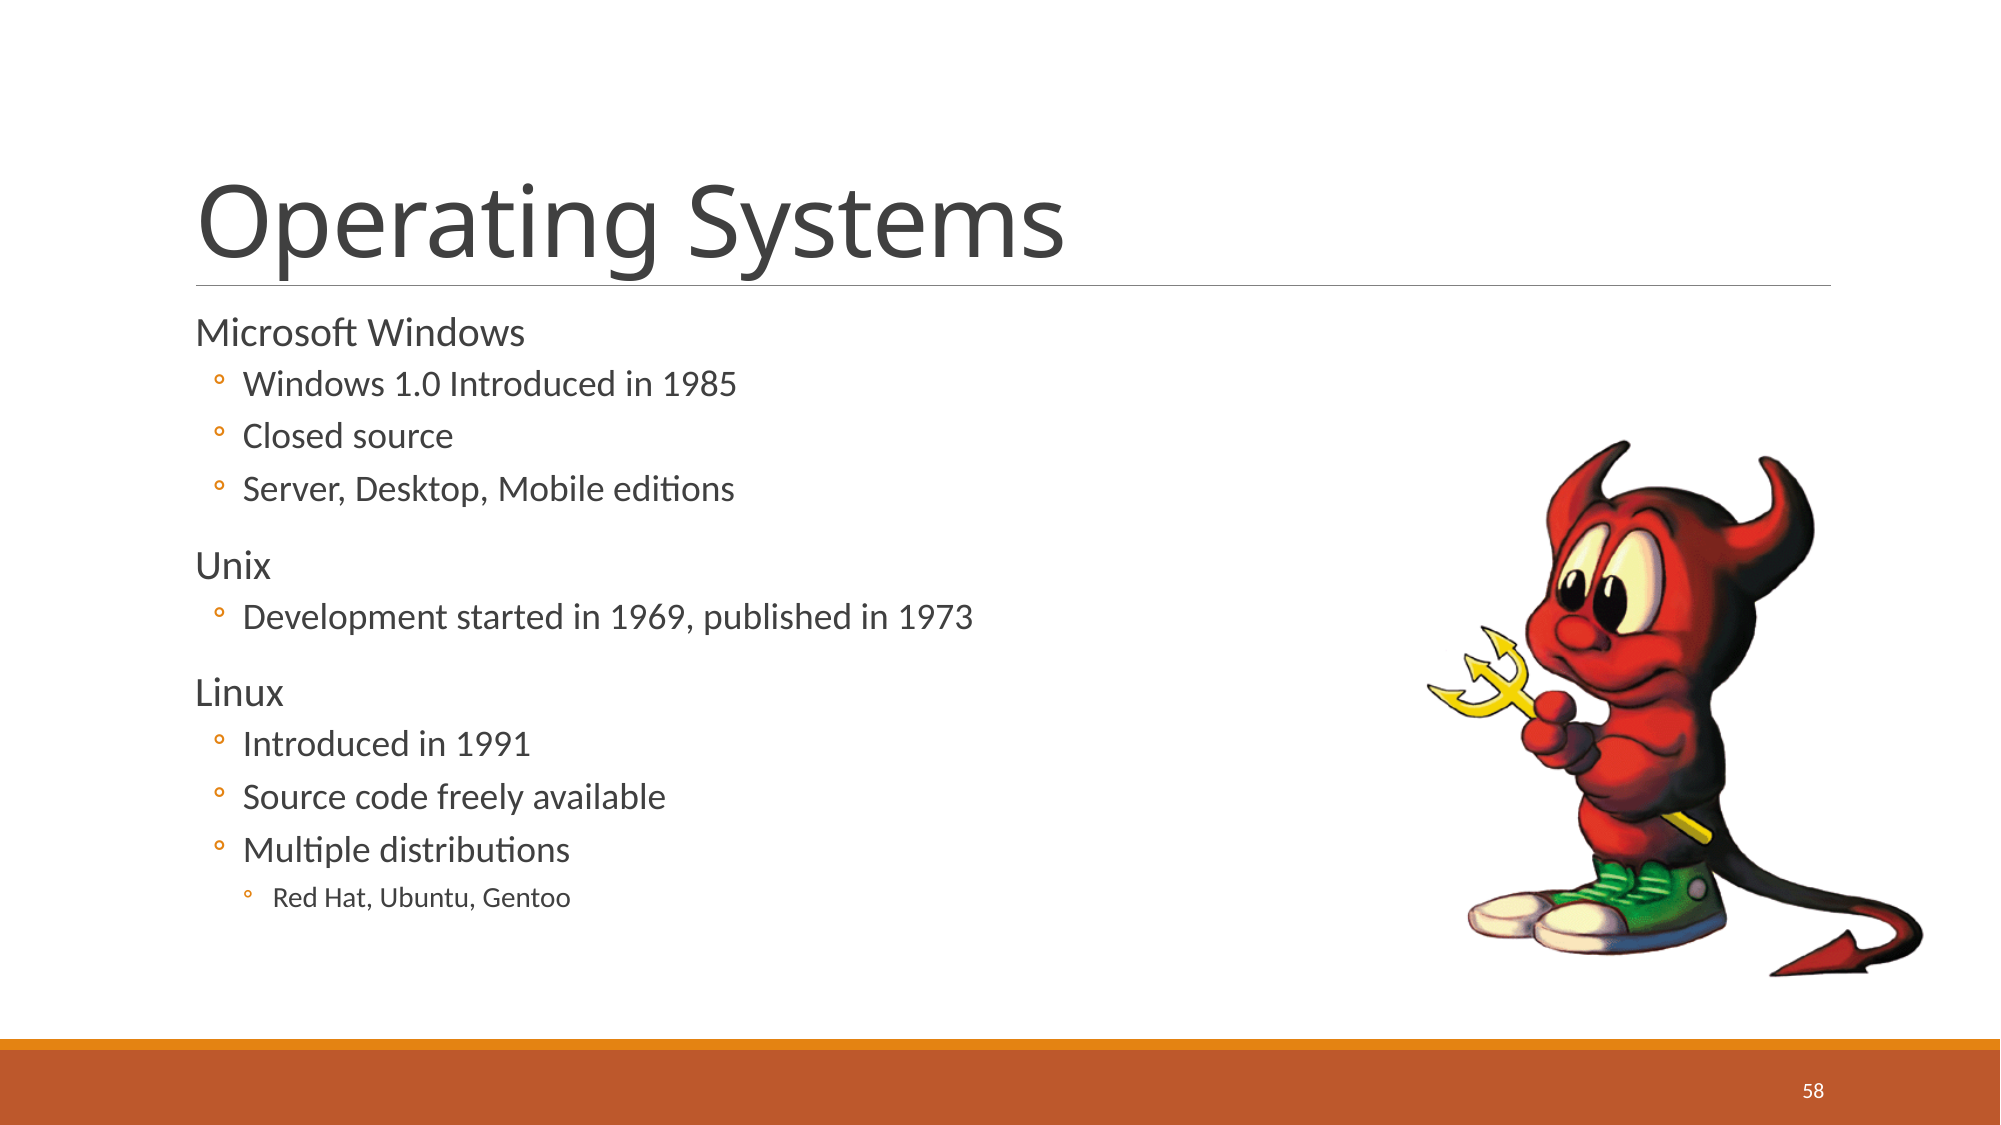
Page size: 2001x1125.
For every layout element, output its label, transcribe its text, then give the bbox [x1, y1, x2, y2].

slide_number 58 [1624, 1059, 1840, 1120]
title Operating Systems [180, 47, 1830, 285]
list Microsoft Windows Windows 1.0 Introduced in 1985 Closed source Server, Desktop, Mobile editions Unix Development started in 1969, published in 1973 Linux Introduced in 1991 Source code freely available Multiple distributions Red Hat, Ubuntu, Gentoo [180, 302, 1830, 963]
picture [1406, 434, 1933, 991]
